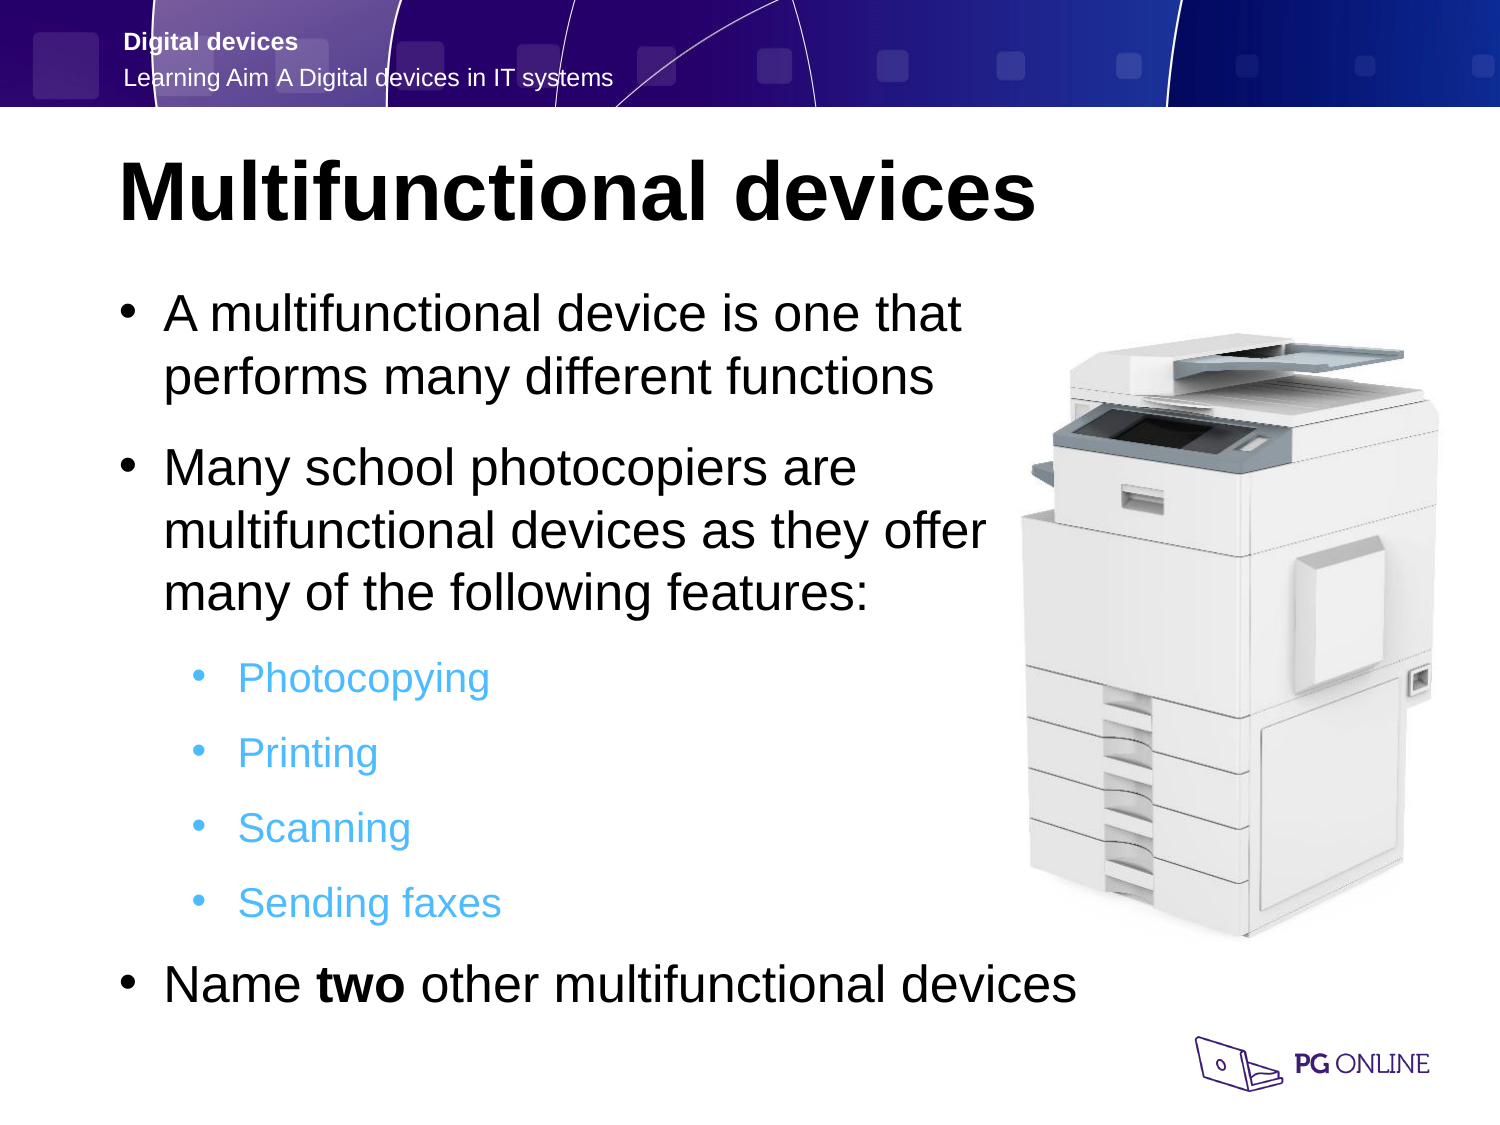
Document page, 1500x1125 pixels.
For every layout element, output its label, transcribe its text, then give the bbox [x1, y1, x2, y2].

picture [1194, 1036, 1430, 1092]
picture [0, 0, 1500, 107]
list A multifunctional device is one that performs many different functions Many school photocopiers are multifunctional devices as they offer many of the following features: Photocopying Printing Scanning Sending faxes Name two other multifunctional devices [118, 279, 1398, 847]
list Multifunctional devices [118, 148, 1401, 259]
picture [987, 309, 1471, 959]
